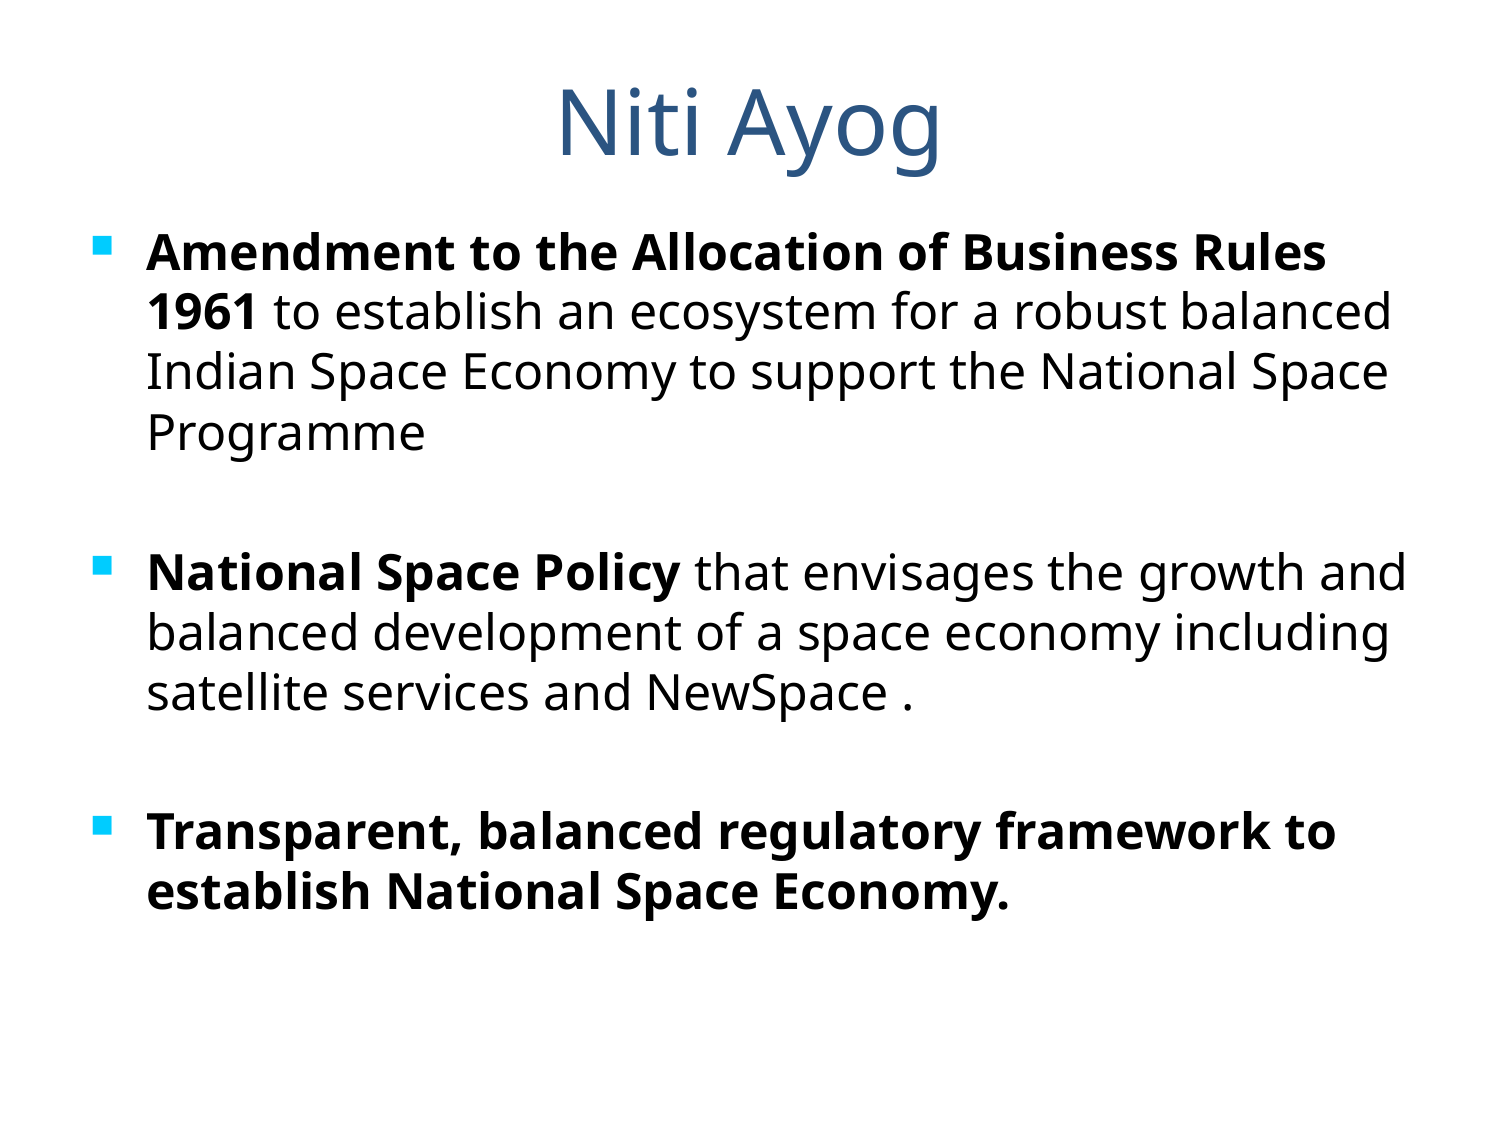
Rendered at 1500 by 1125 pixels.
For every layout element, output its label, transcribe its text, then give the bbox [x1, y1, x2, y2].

title Niti Ayog [74, 62, 1426, 176]
list Amendment to the Allocation of Business Rules 1961 to establish an ecosystem for a robust balanced Indian Space Economy to support the National Space Programme National Space Policy that envisages the growth and balanced development of a space economy including satellite services and NewSpace . Transparent, balanced regulatory framework to establish National Space Economy. [74, 212, 1426, 1076]
